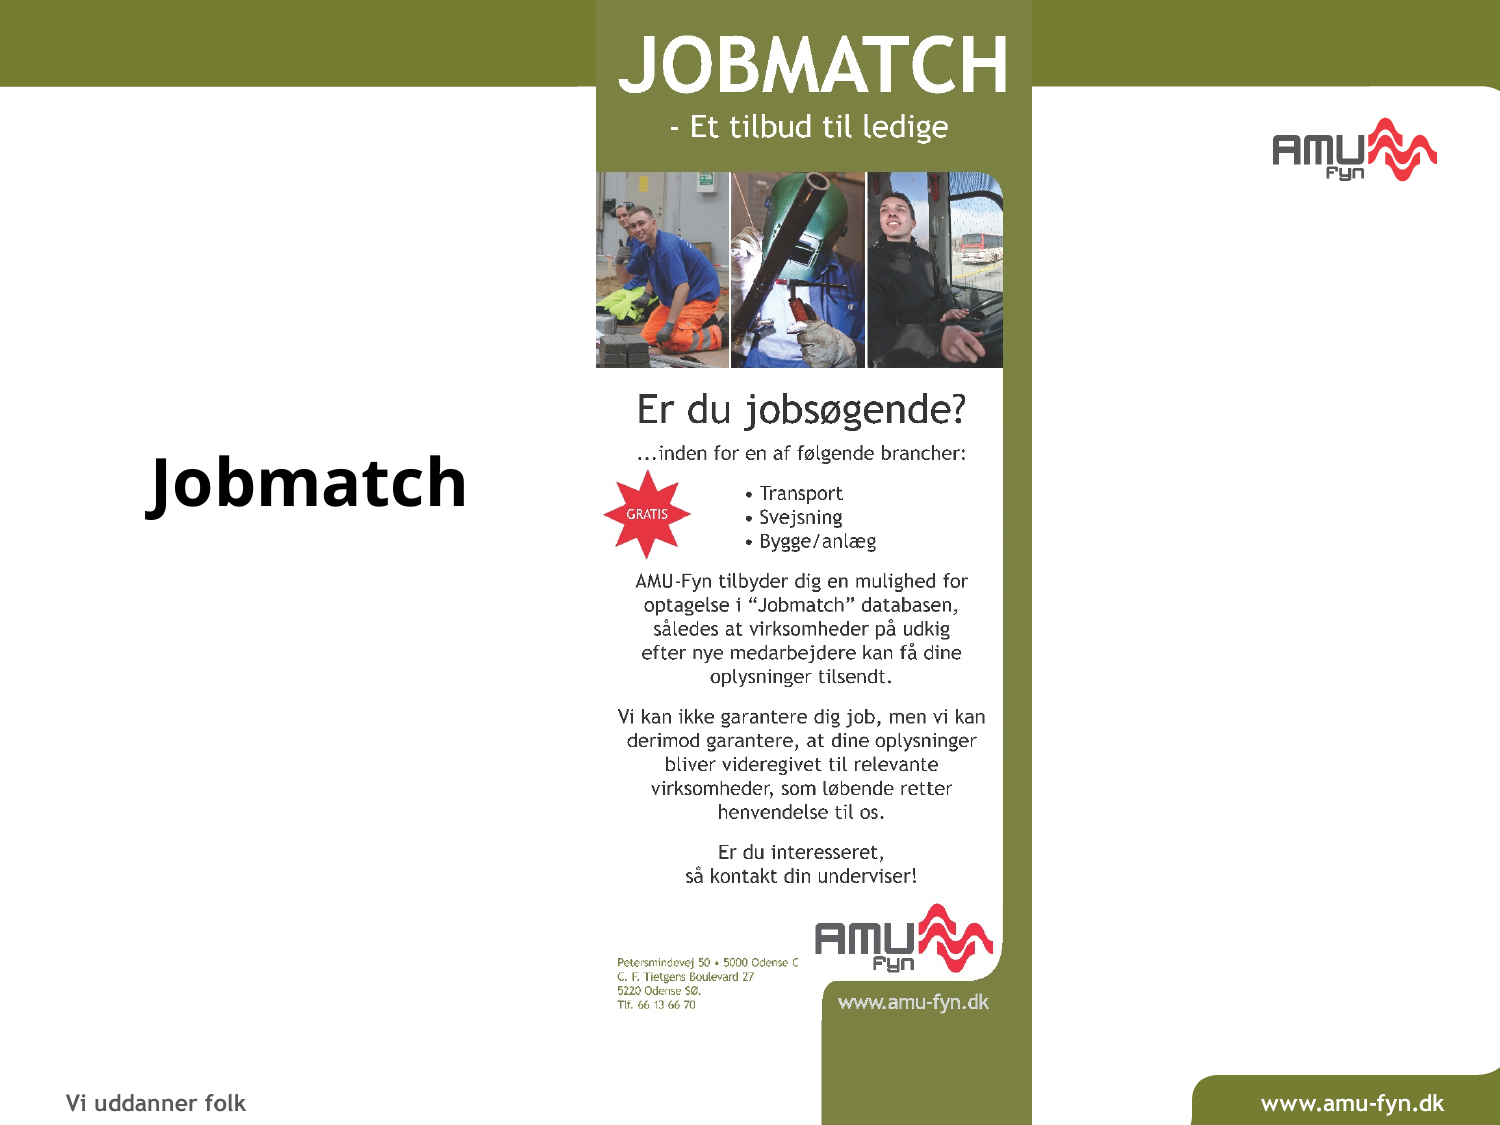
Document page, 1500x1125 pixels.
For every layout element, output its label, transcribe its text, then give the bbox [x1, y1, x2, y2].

text_box Jobmatch [0, 432, 596, 528]
picture [0, 0, 1500, 1125]
